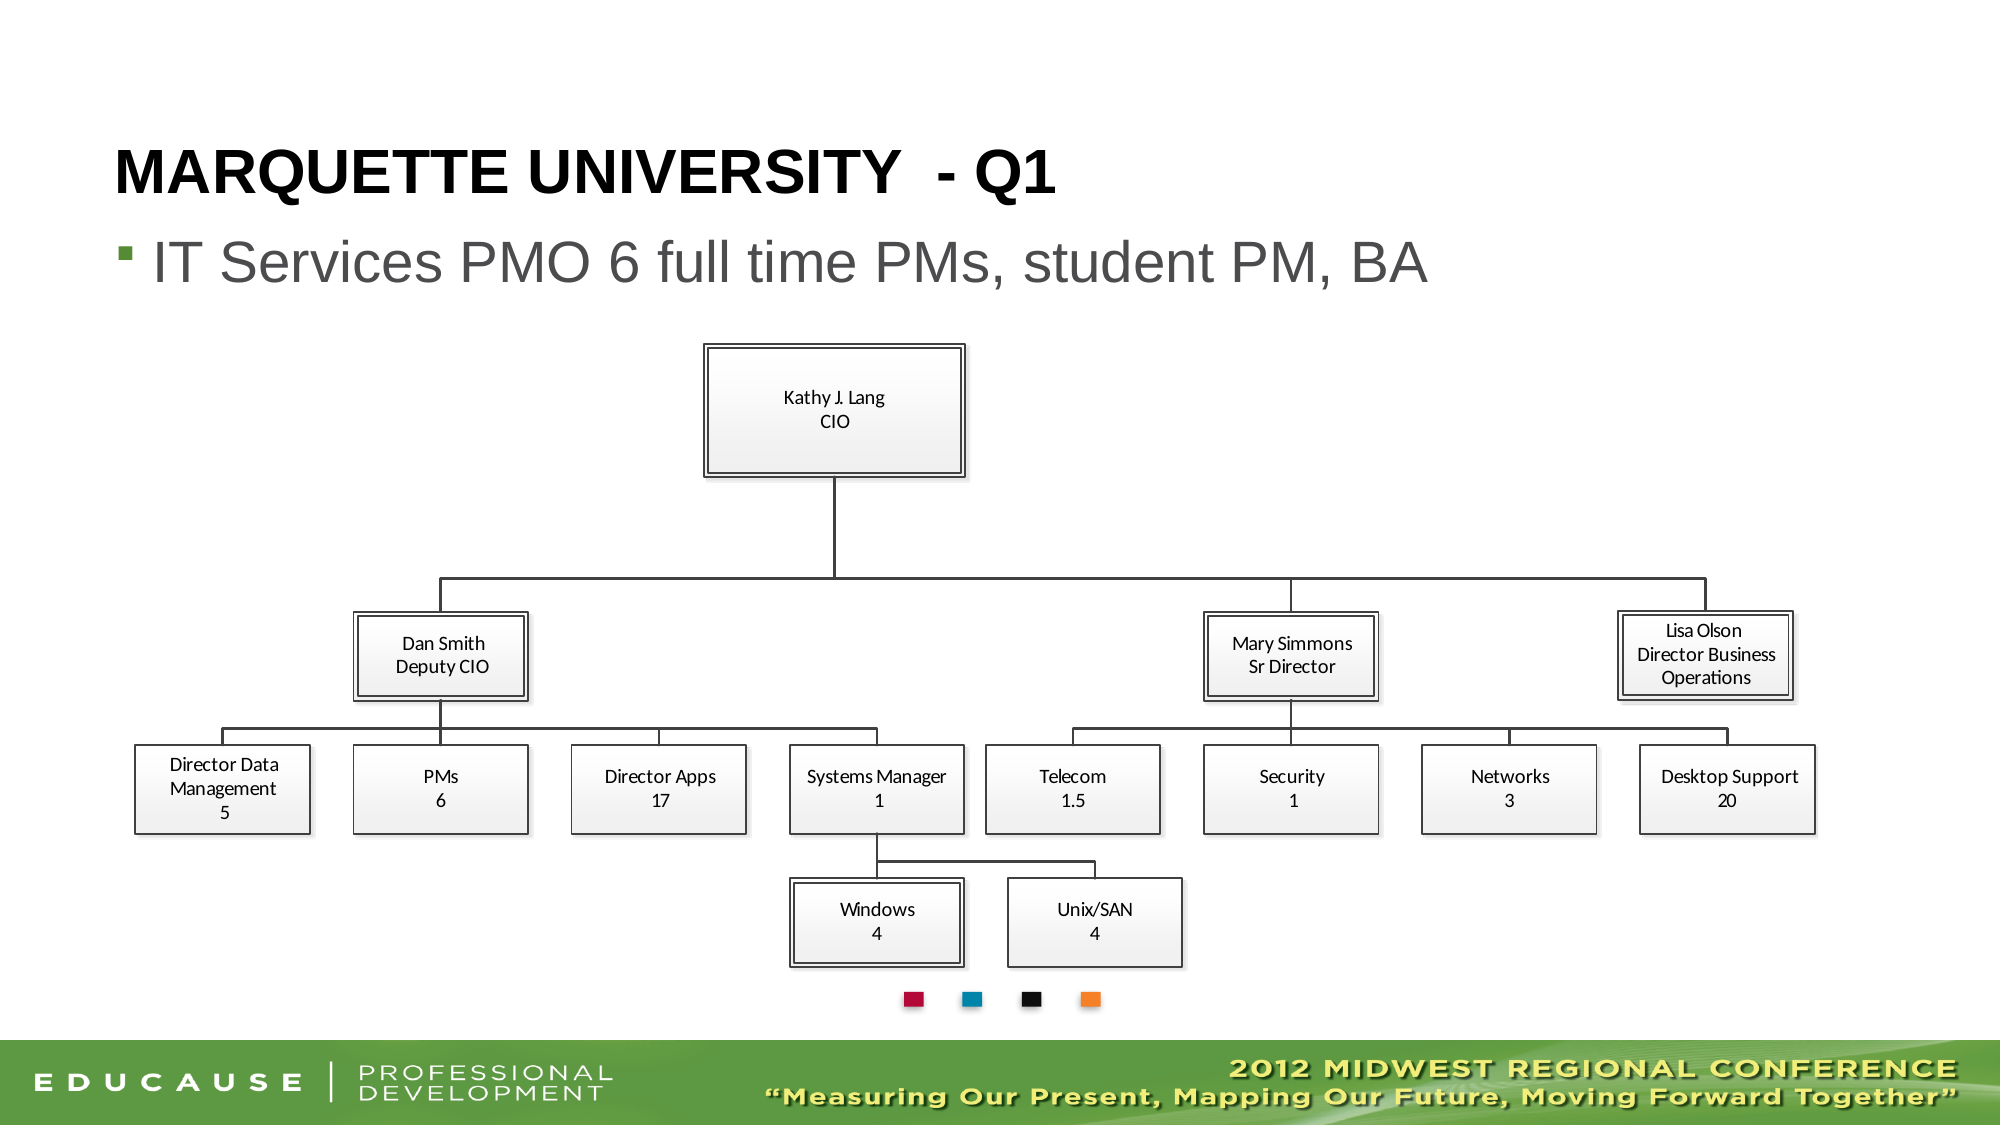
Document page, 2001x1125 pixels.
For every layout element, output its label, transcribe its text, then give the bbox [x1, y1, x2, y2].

list IT Services PMO 6 full time PMs, student PM, BA [99, 216, 1934, 960]
picture [0, 1040, 2000, 1125]
picture [131, 339, 1819, 972]
title MARQUETTE UNIVERSITY - Q1 [99, 75, 1934, 216]
